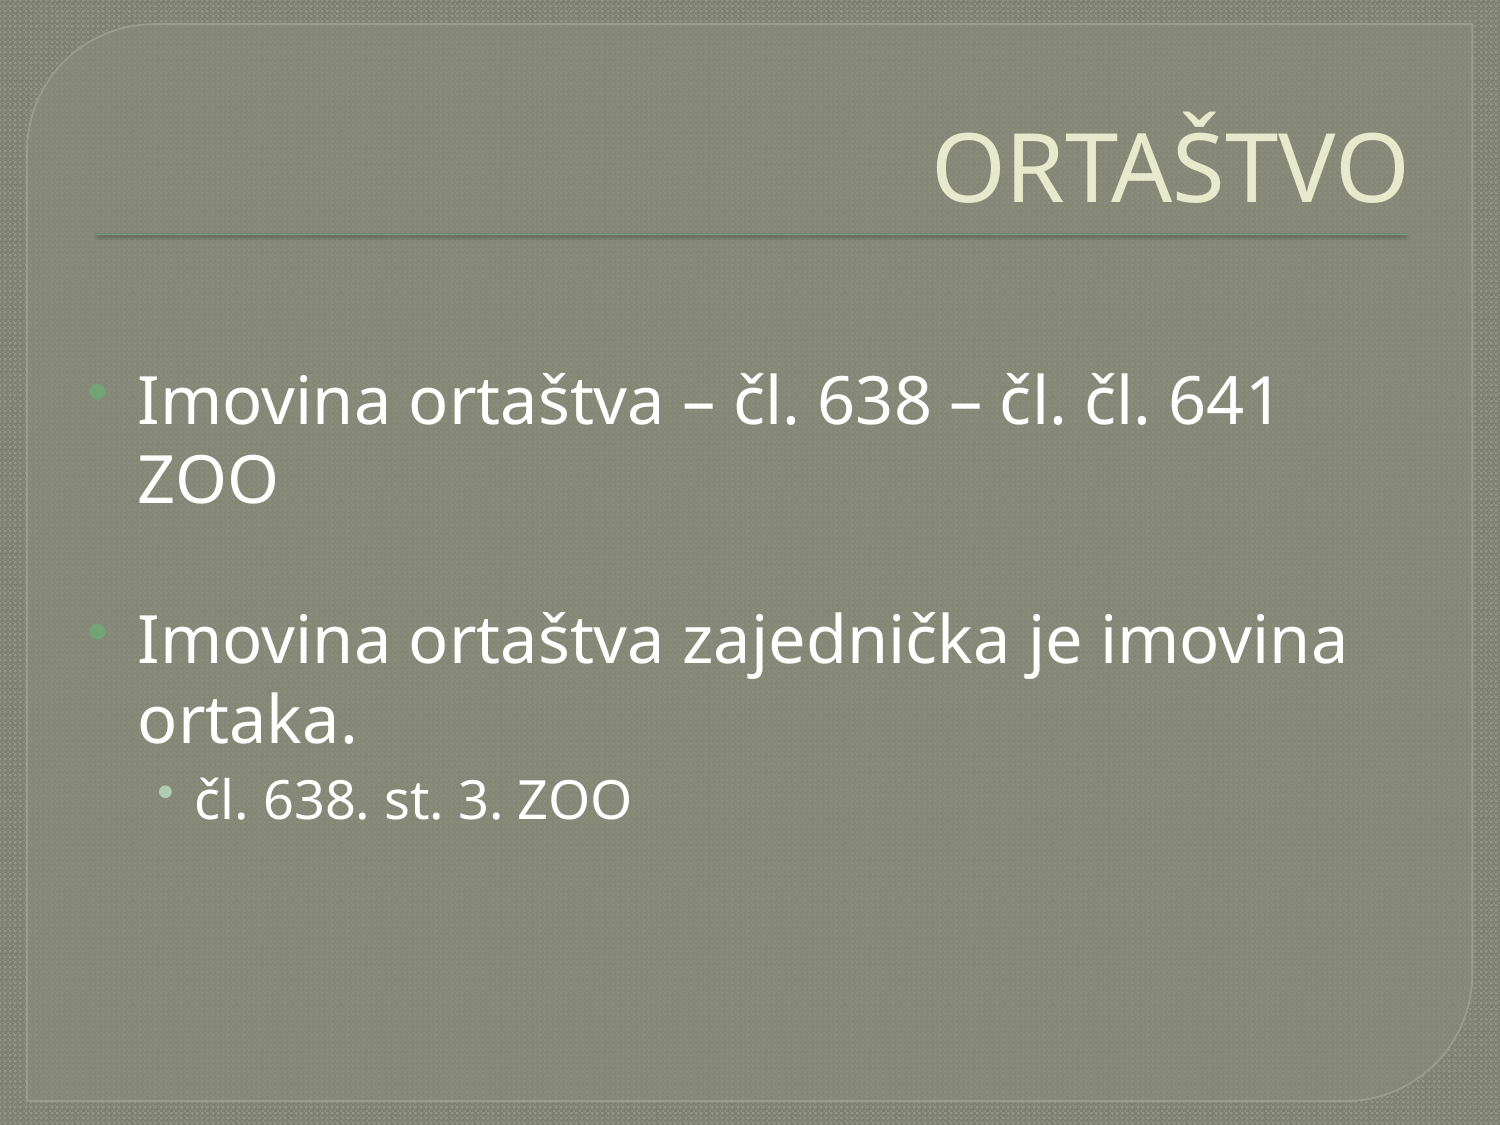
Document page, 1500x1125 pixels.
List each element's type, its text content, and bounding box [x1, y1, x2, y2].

list Imovina ortaštva – čl. 638 – čl. čl. 641 ZOO Imovina ortaštva zajednička je imovina ortaka. čl. 638. st. 3. ZOO [75, 270, 1425, 1013]
title ORTAŠTVO [75, 41, 1425, 230]
